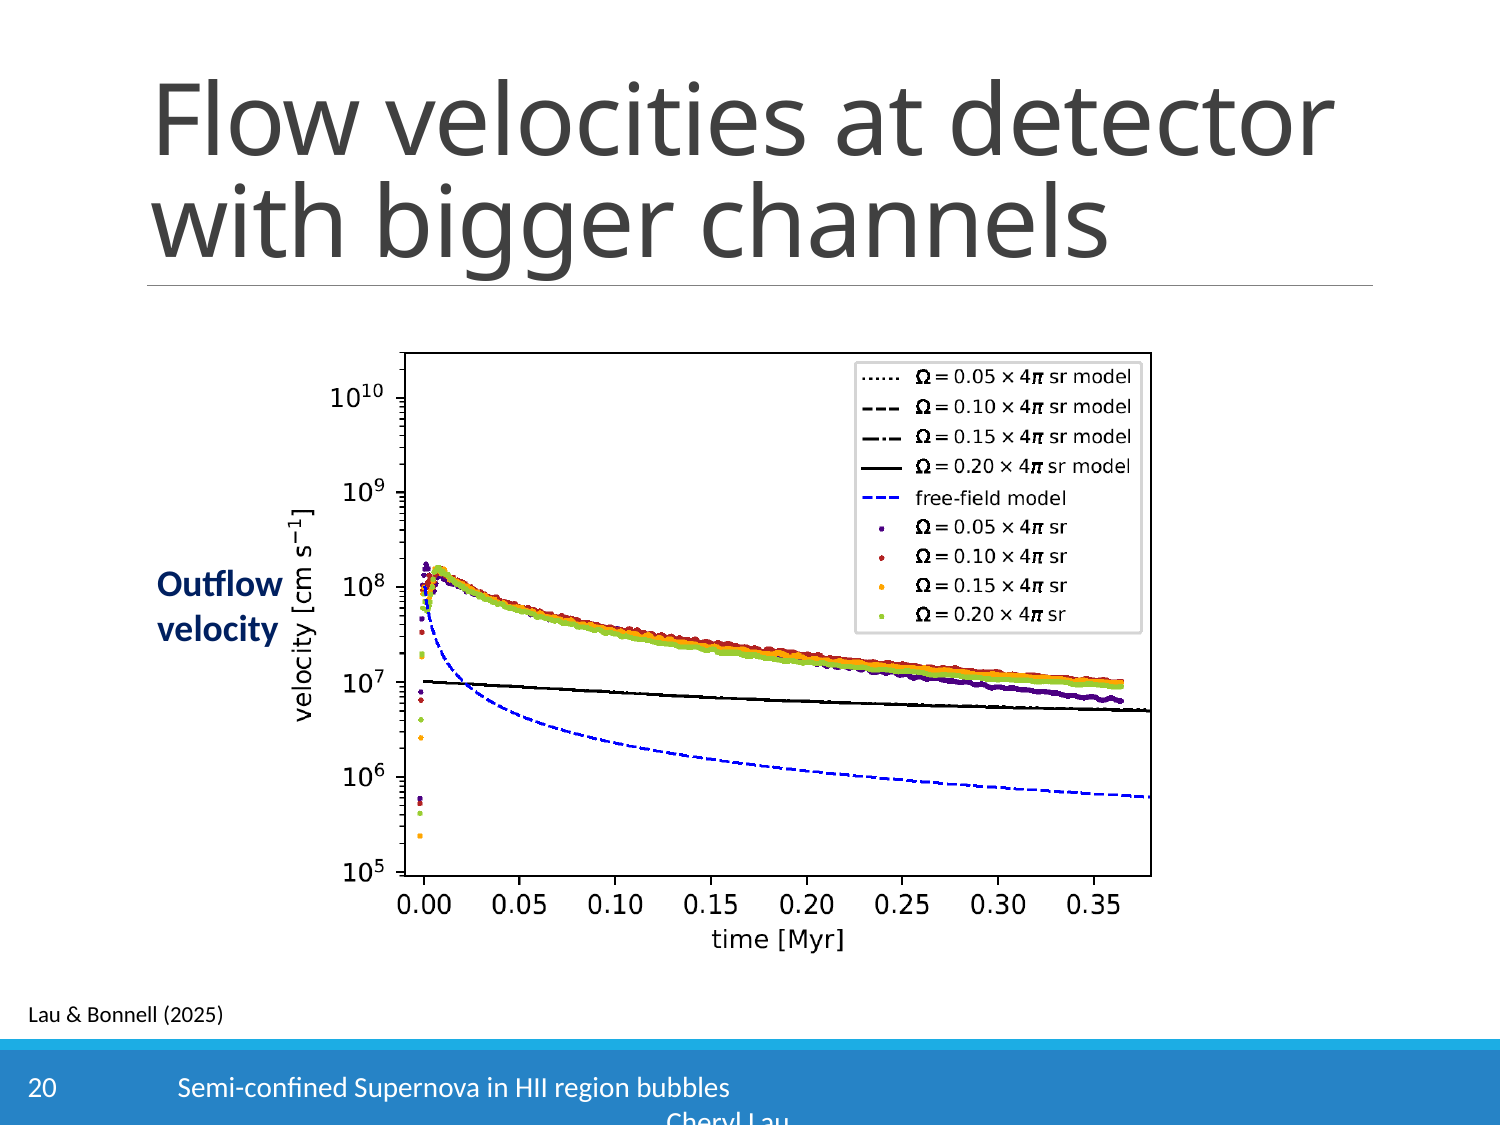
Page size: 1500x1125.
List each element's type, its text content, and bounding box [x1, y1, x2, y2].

title Flow velocities at detector with bigger channels [135, 47, 1373, 285]
text_box Outflow velocity [142, 551, 231, 657]
text_box 20 Semi-confined Supernova in HII region bubbles Cheryl Lau [12, 1061, 1489, 1125]
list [234, 326, 1287, 977]
text_box Lau & Bonnell (2025) [13, 992, 240, 1035]
